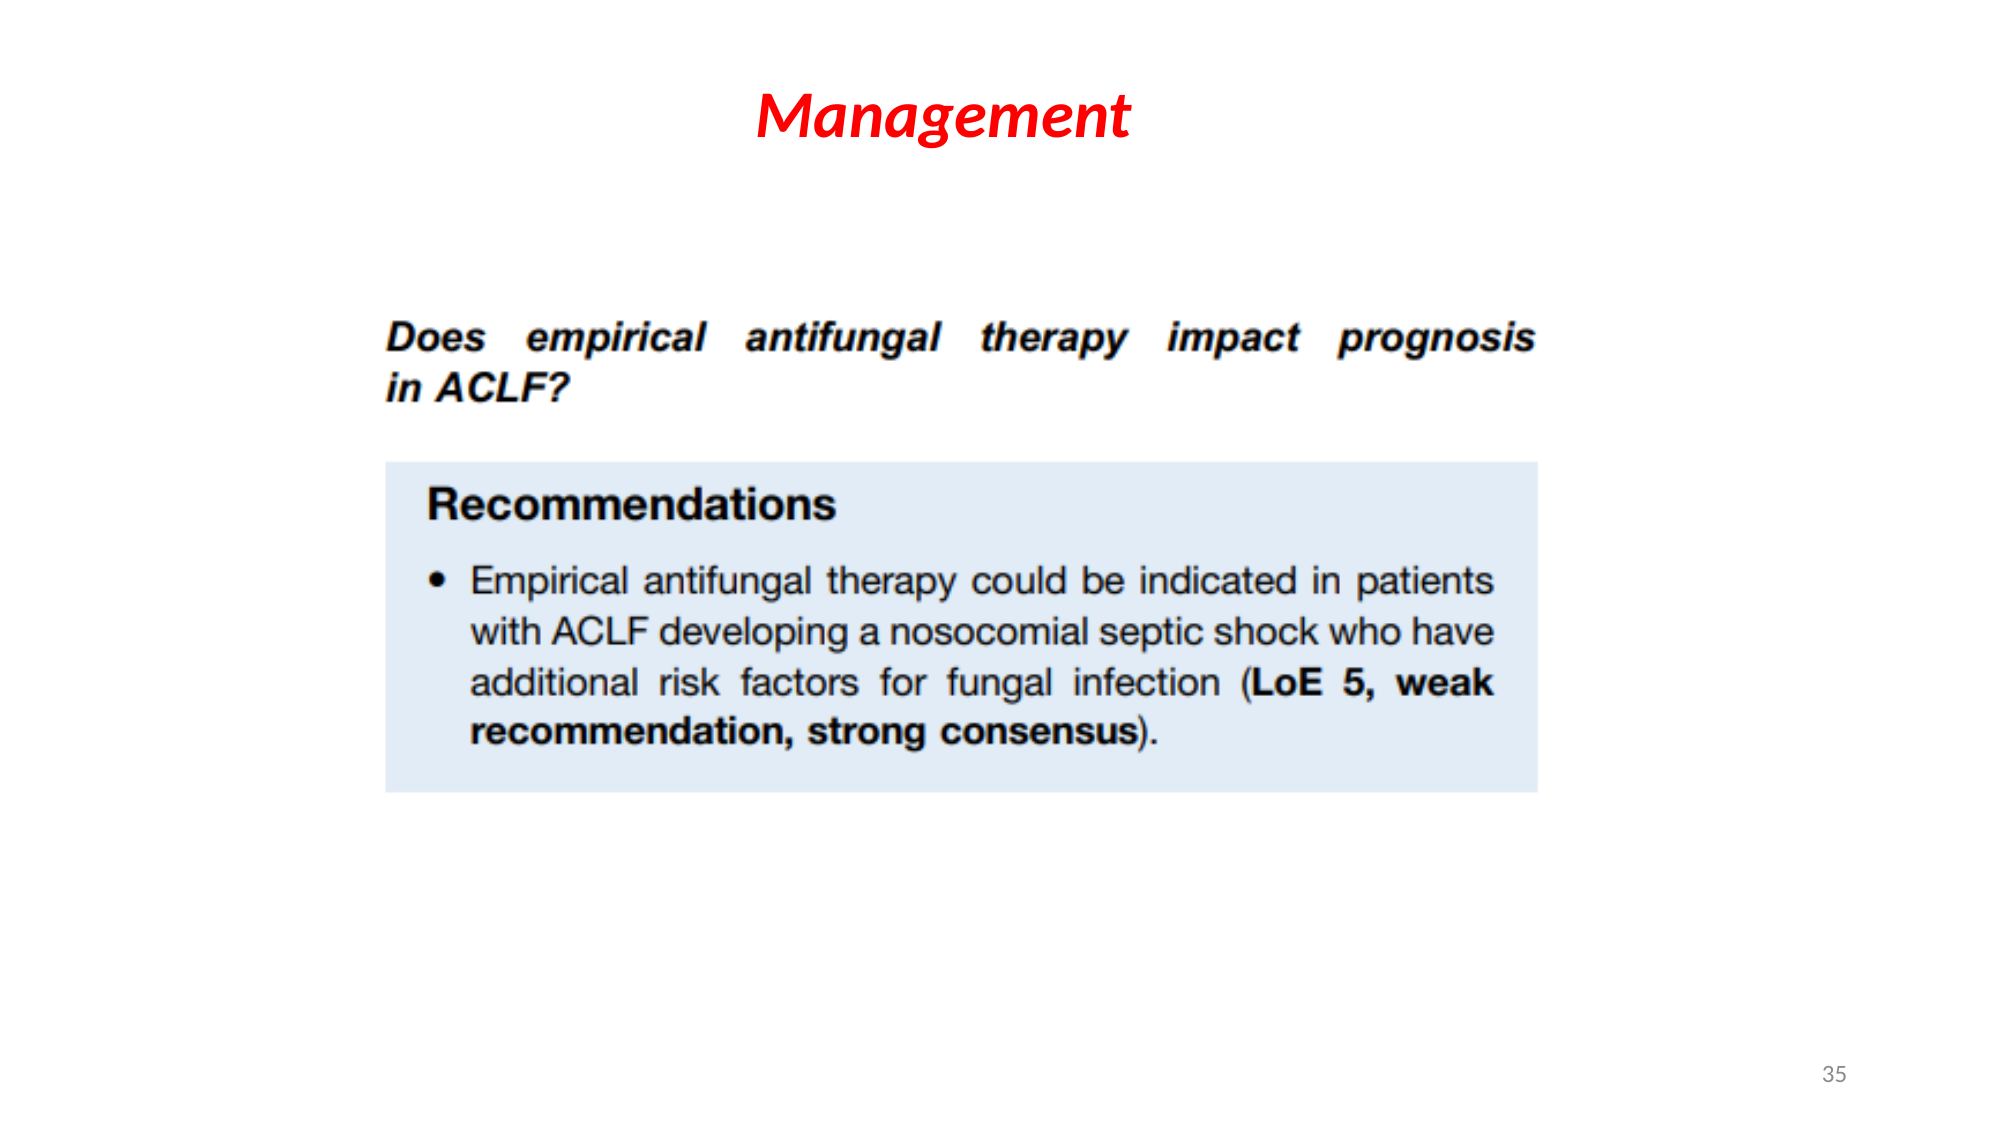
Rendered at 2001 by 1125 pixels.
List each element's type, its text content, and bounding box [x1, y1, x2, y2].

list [377, 310, 1550, 800]
slide_number 35 [1412, 1042, 1863, 1103]
title Management [91, 66, 1797, 166]
